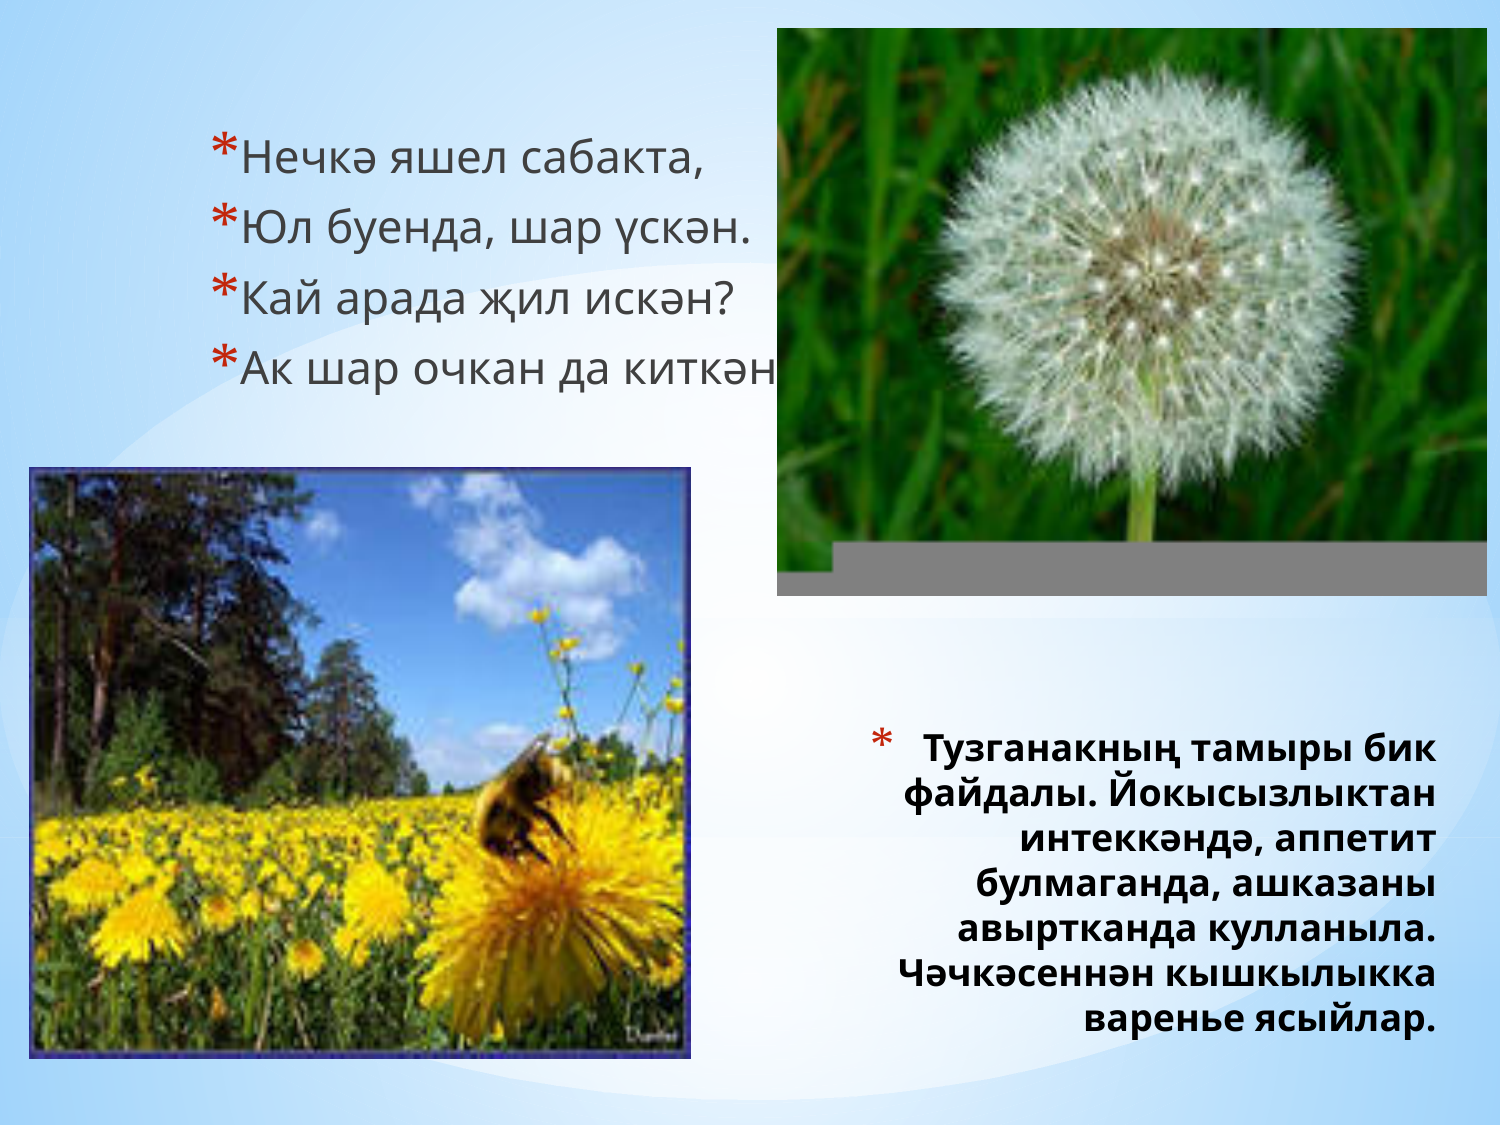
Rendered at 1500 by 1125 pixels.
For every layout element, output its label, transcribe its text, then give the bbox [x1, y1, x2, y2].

title Тузганакның тамыры бик файдалы. Йокысызлыктан интеккәндә, аппетит булмаганда, ашказаны авыртканда кулланыла. Чәчкәсеннән кышкылыкка варенье ясыйлар. [726, 716, 1453, 1071]
picture [777, 28, 1487, 596]
picture [29, 467, 692, 1059]
list Нечкә яшел сабакта, Юл буенда, шар үскән. Кай арада җил искән? Ак шар очкан да киткән. [187, 120, 1238, 690]
